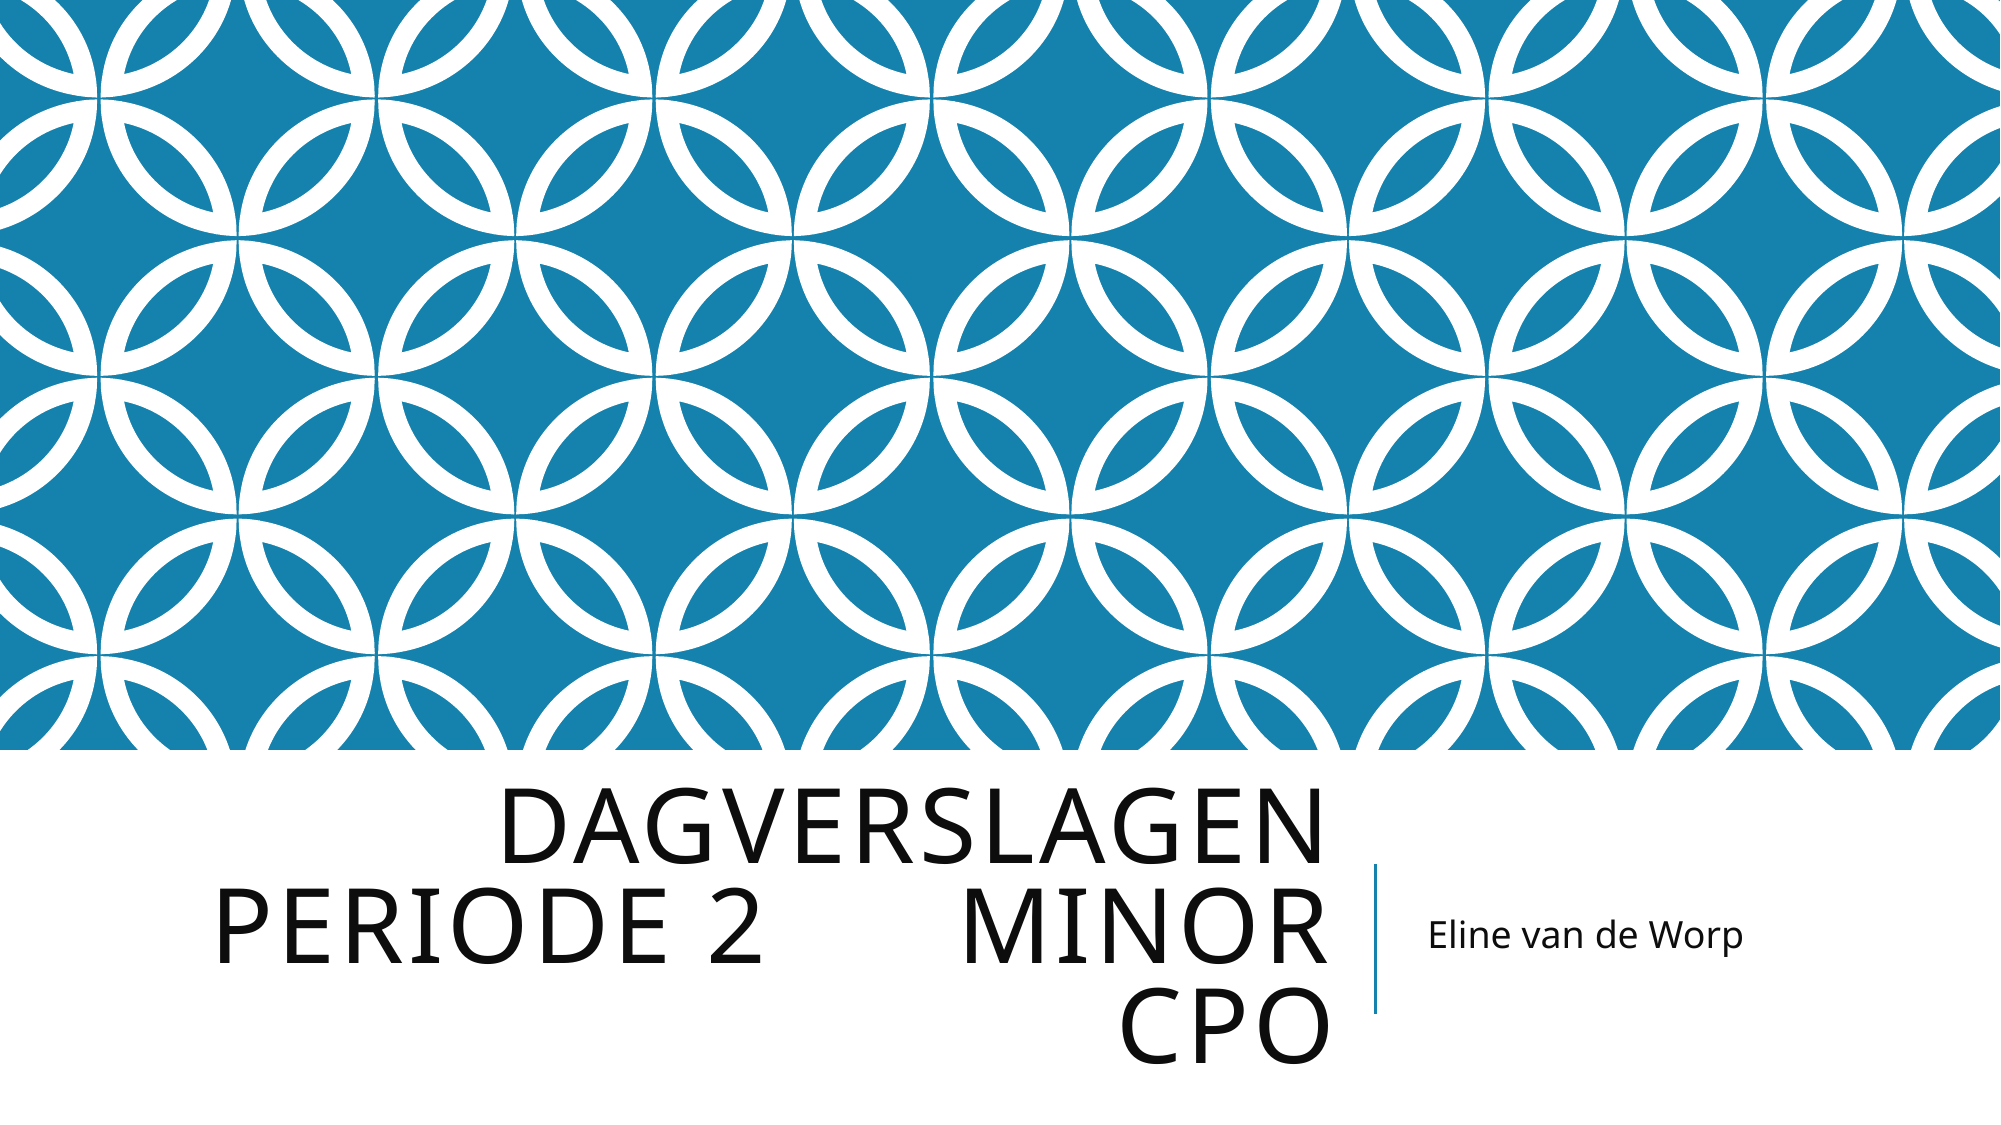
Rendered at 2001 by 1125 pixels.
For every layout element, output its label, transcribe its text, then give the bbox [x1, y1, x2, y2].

subtitle Eline van de Worp [1412, 813, 1938, 1054]
title Dagverslagen periode 2 minor CPO [75, 813, 1350, 1054]
